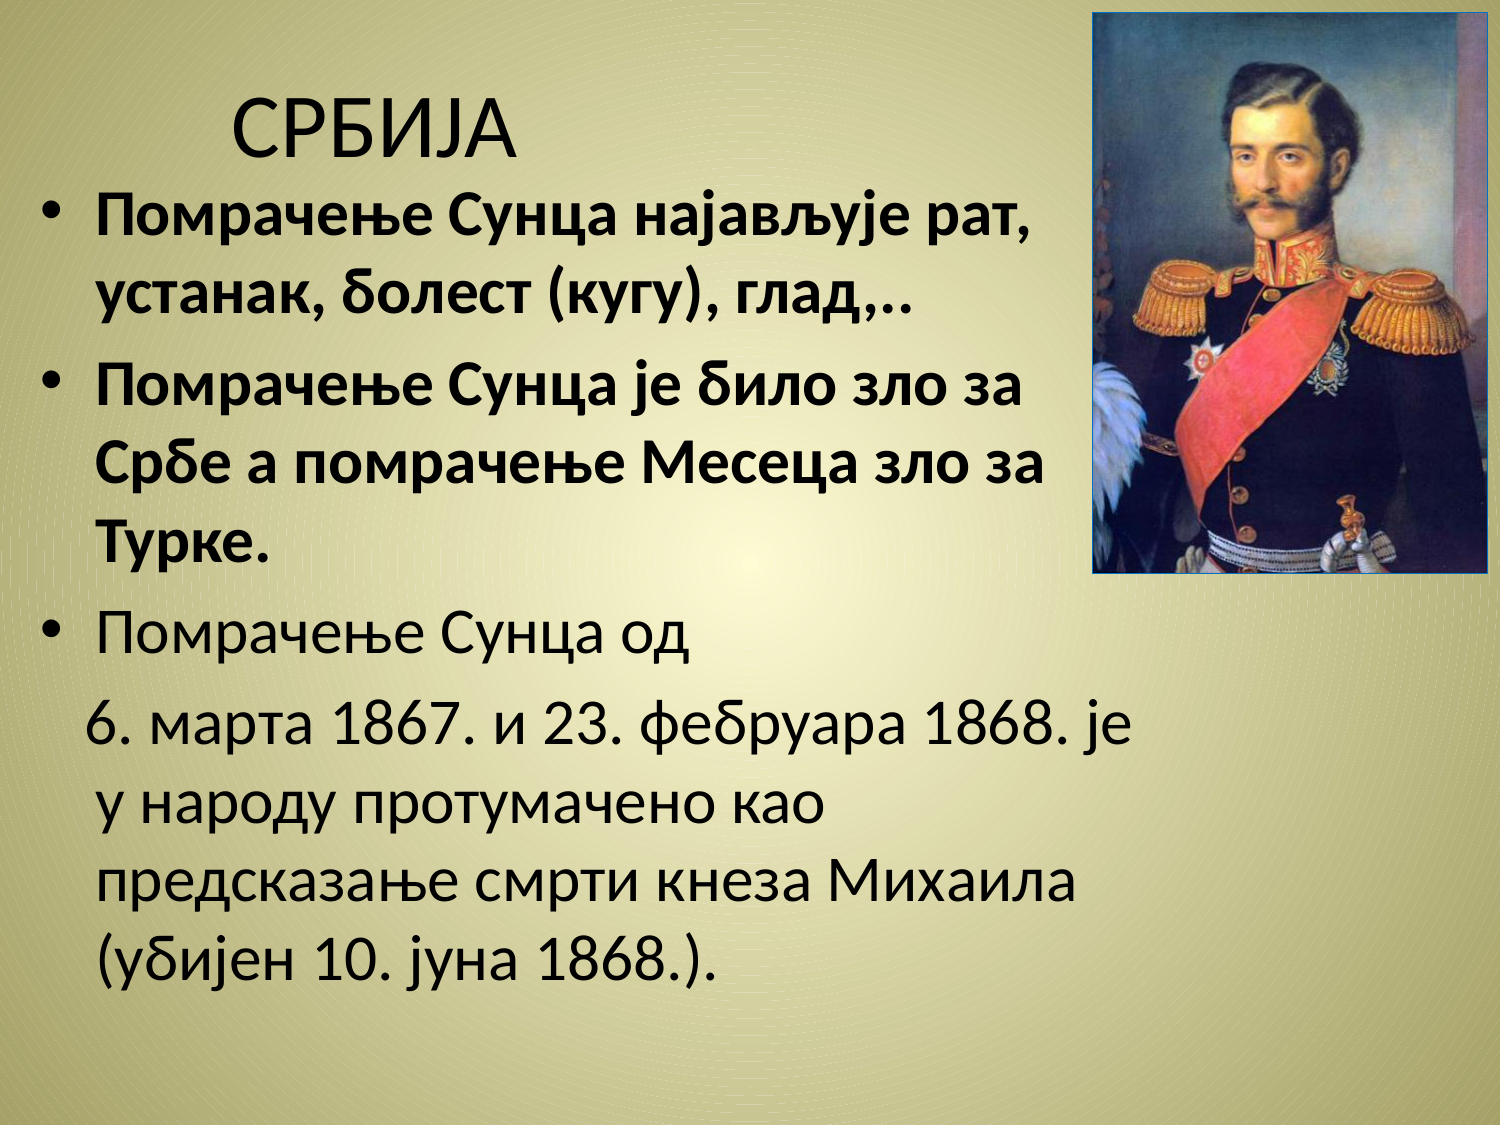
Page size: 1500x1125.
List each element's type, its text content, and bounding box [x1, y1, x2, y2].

picture [1091, 12, 1488, 574]
list Помрачење Сунца најављује рат, устанак, болест (кугу), глад,.. Помрачење Сунца је било зло за Србе а помрачење Месеца зло за Турке. Помрачење Сунца од 6. марта 1867. и 23. фебруара 1868. је у народу протумачено као предсказање смрти кнеза Михаила (убијен 10. јуна 1868.). [24, 162, 1150, 1088]
title СРБИЈА [75, 50, 675, 162]
